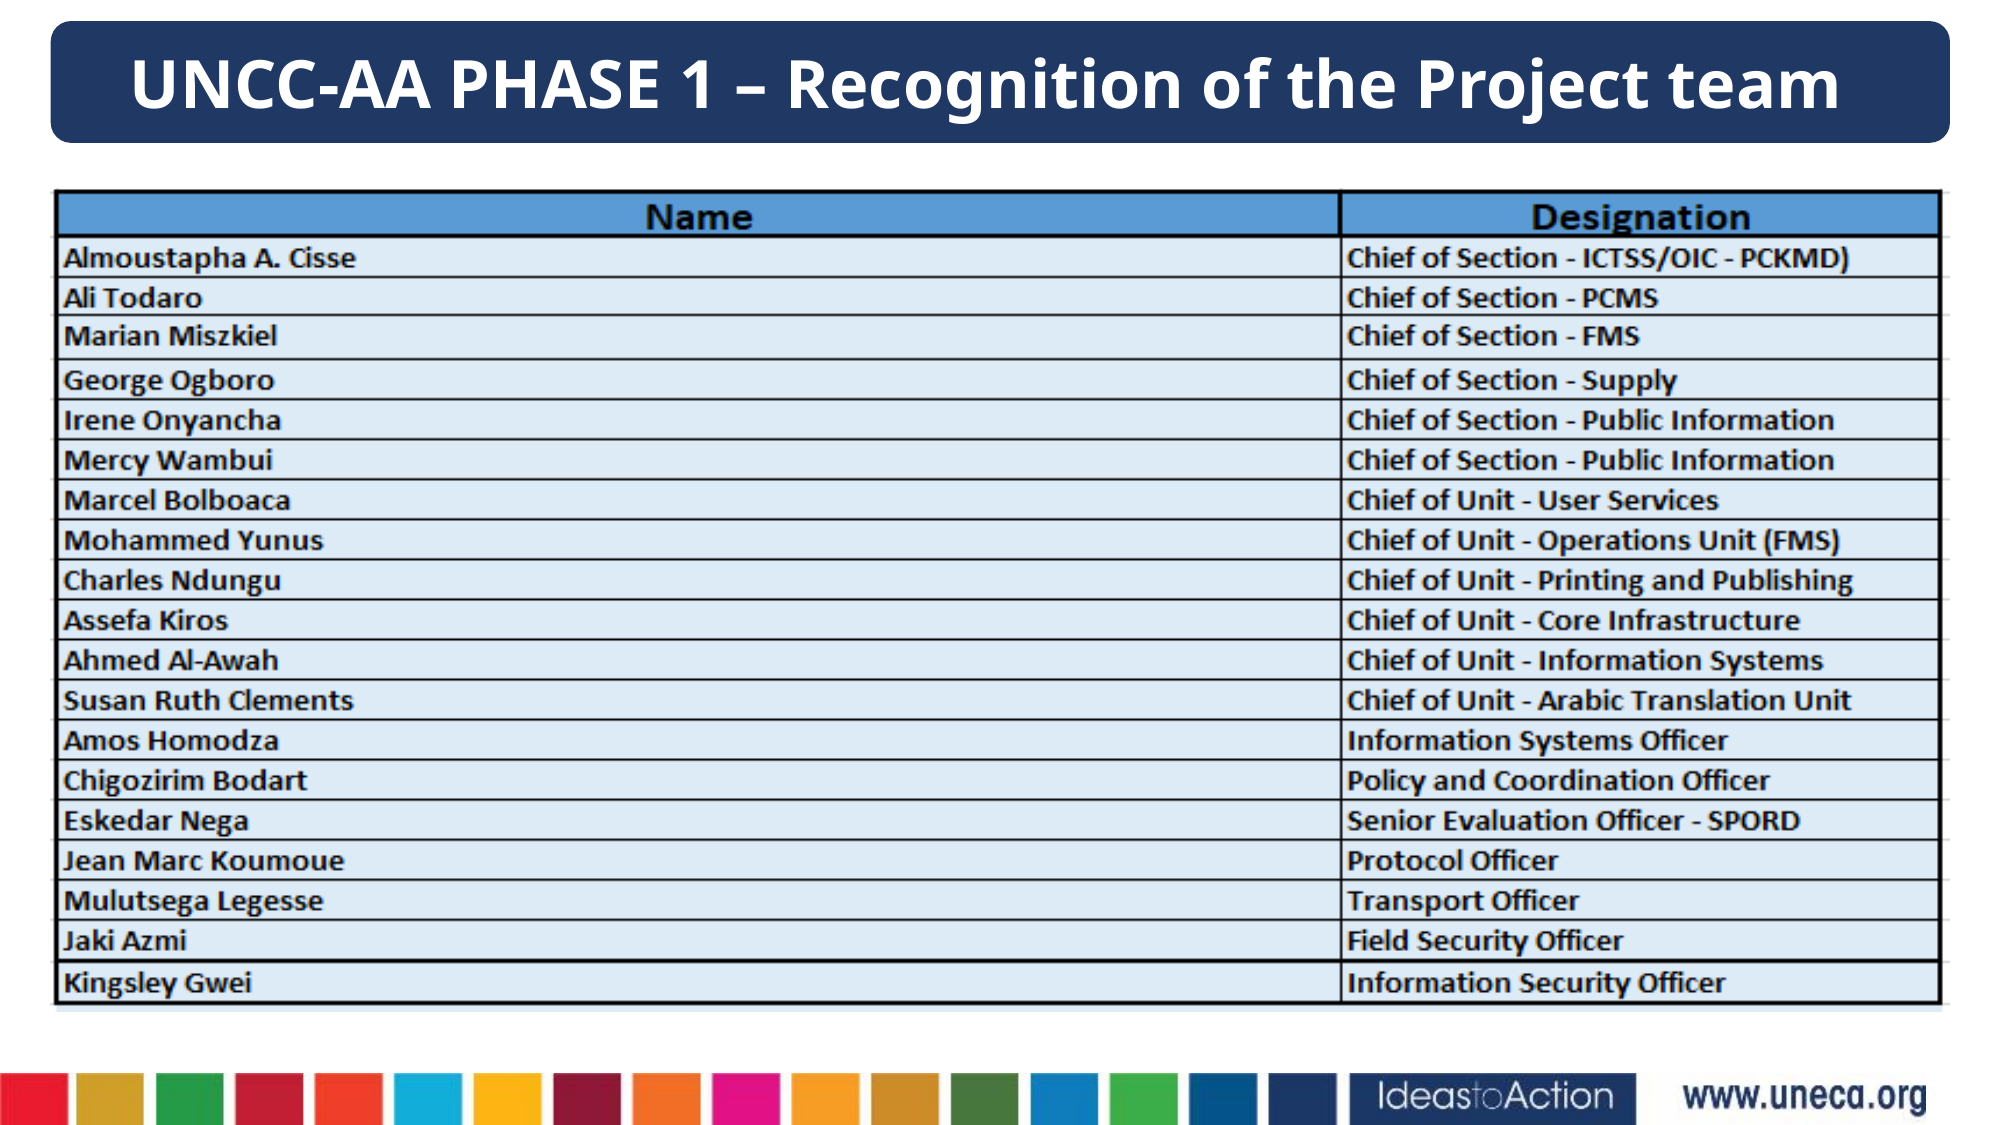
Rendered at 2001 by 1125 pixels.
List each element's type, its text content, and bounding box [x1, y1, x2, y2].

picture [50, 188, 1950, 1012]
picture [0, 1073, 1926, 1125]
text_box UNCC-AA PHASE 1 – Recognition of the Project team [49, 19, 1951, 144]
